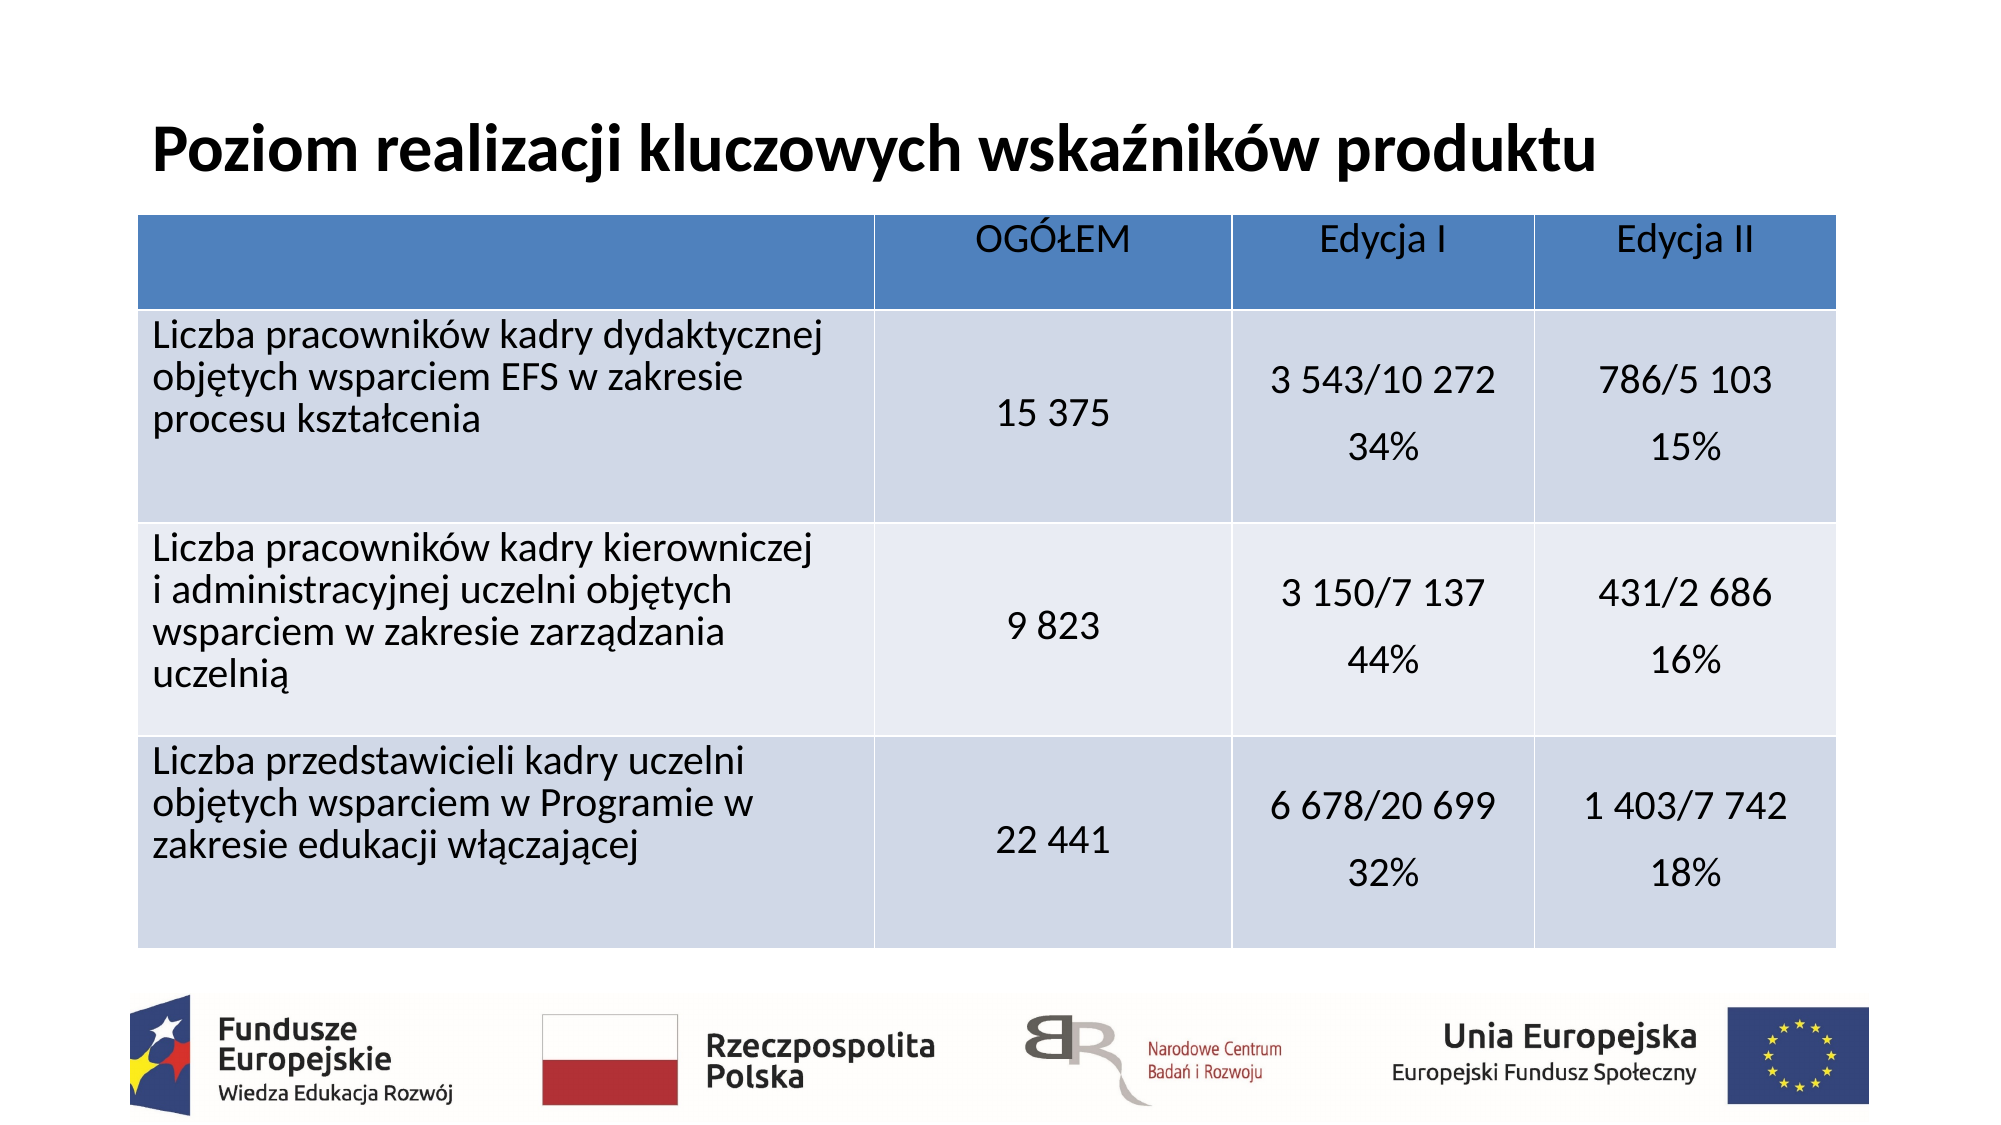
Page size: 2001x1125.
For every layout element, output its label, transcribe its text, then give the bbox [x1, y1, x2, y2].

table_cell 1 403/7 742 18% [1535, 737, 1836, 948]
table_header OGÓŁEM [875, 215, 1231, 309]
table_cell Liczba przedstawicieli kadry uczelni objętych wsparciem w Programie w zakresie edukacji włączającej [138, 737, 874, 948]
table_cell 3 543/10 272 34% [1233, 311, 1534, 522]
picture [130, 993, 1869, 1122]
table_cell 3 150/7 137 44% [1233, 524, 1534, 735]
table_cell 9 823 [875, 524, 1231, 735]
table_header Edycja I [1233, 215, 1534, 309]
table_cell Liczba pracowników kadry kierowniczej i administracyjnej uczelni objętych wsparciem w zakresie zarządzania uczelnią [138, 524, 874, 735]
table_cell 15 375 [875, 311, 1231, 522]
table_header Edycja II [1535, 215, 1836, 309]
table_cell 22 441 [875, 737, 1231, 948]
title Poziom realizacji kluczowych wskaźników produktu [137, 15, 1863, 233]
table_cell Liczba pracowników kadry dydaktycznej objętych wsparciem EFS w zakresie procesu kształcenia [138, 311, 874, 522]
table_cell 6 678/20 699 32% [1233, 737, 1534, 948]
table_cell 431/2 686 16% [1535, 524, 1836, 735]
table_cell 786/5 103 15% [1535, 311, 1836, 522]
table_header [138, 215, 874, 309]
